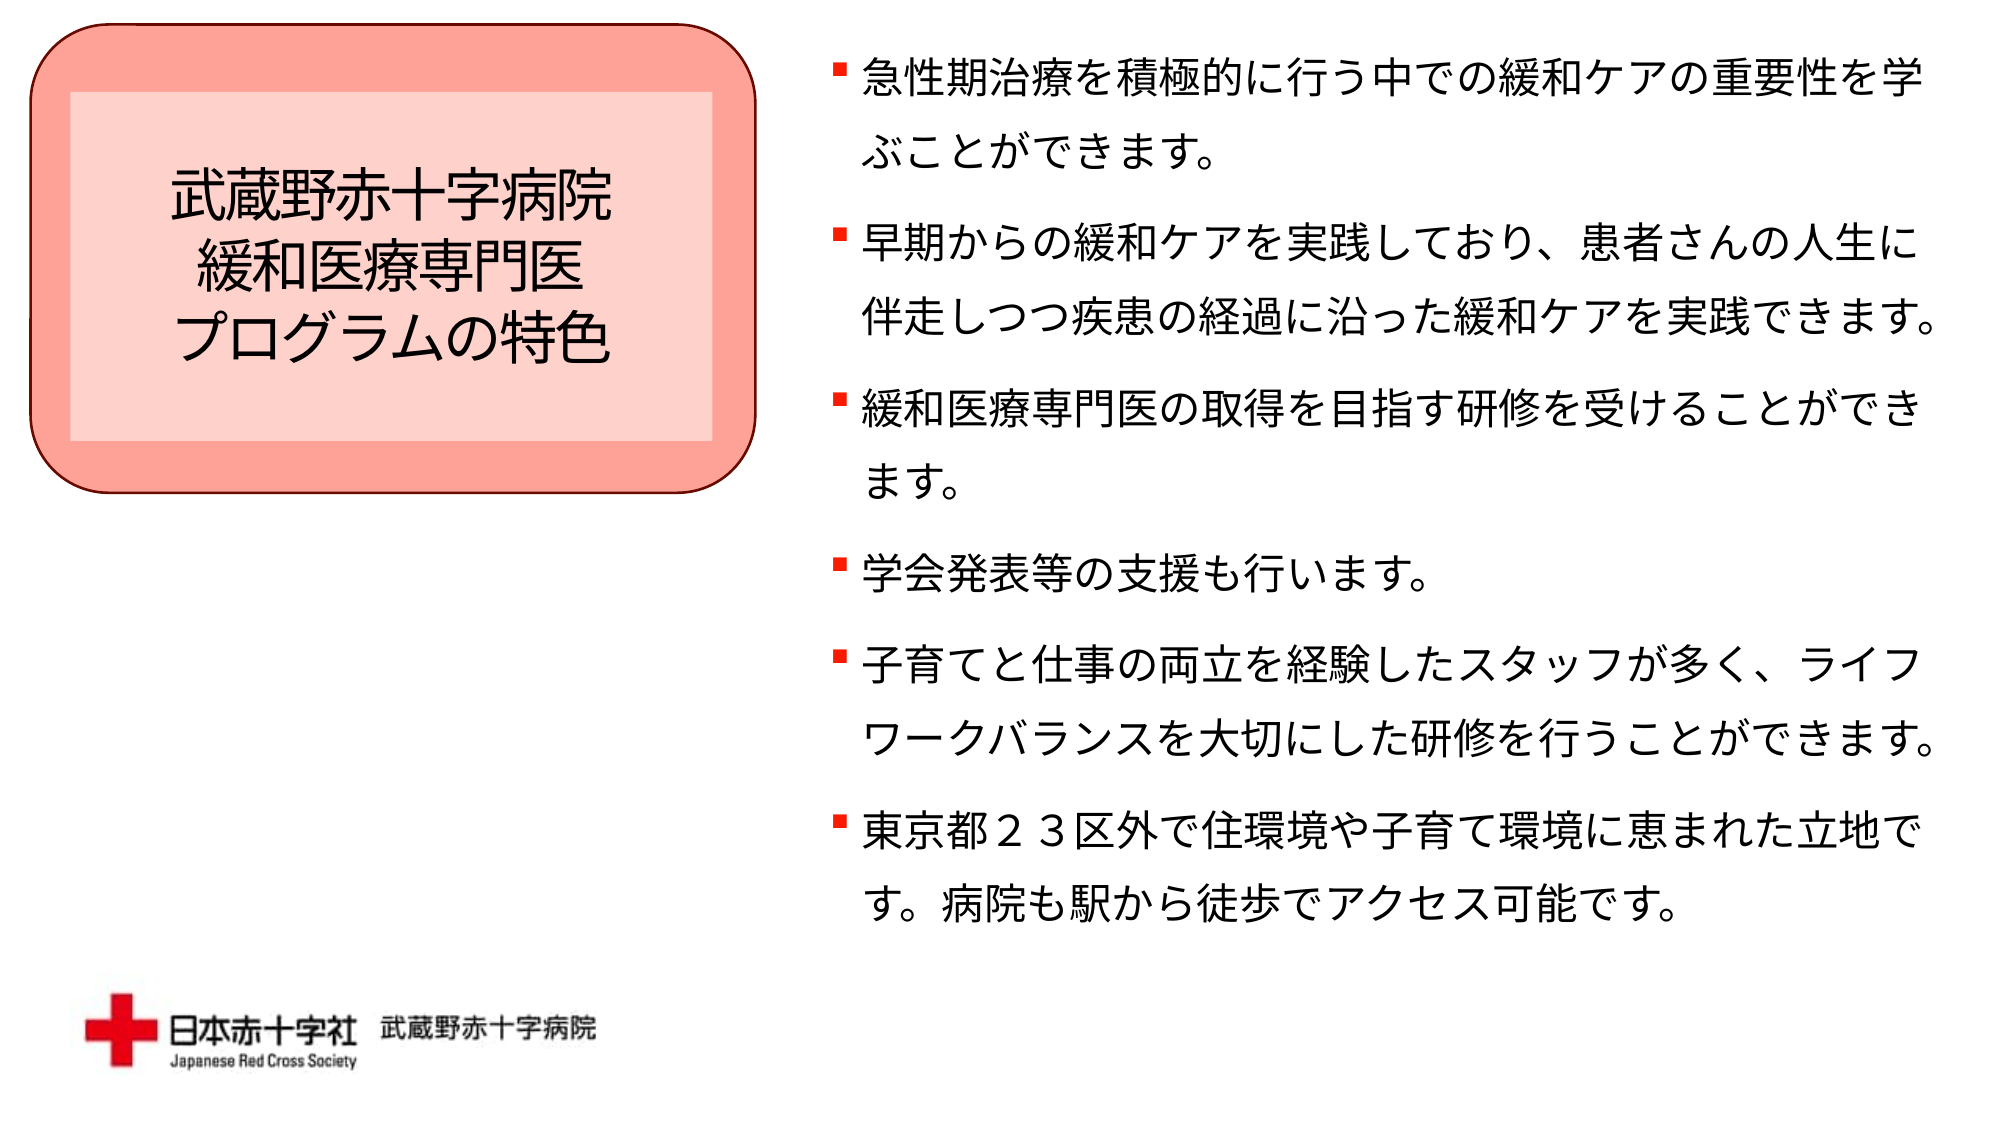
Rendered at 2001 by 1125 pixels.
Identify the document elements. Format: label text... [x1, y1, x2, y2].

list 急性期治療を積極的に行う中での緩和ケアの重要性を学ぶことができます。 早期からの緩和ケアを実践しており、患者さんの人生に伴走しつつ疾患の経過に沿った緩和ケアを実践できます。 緩和医療専門医の取得を目指す研修を受けることができます。 学会発表等の支援も行います。 子育てと仕事の両立を経験したスタッフが多く、ライフワークバランスを大切にした研修を行うことができます。 東京都２３区外で住環境や子育て環境に恵まれた立地です。病院も駅から徒歩でアクセス可能です。 [814, 24, 1945, 1077]
text_box [29, 23, 757, 495]
title 武蔵野赤十字病院 緩和医療専門医 プログラムの特色 [70, 91, 713, 441]
picture [70, 973, 618, 1093]
